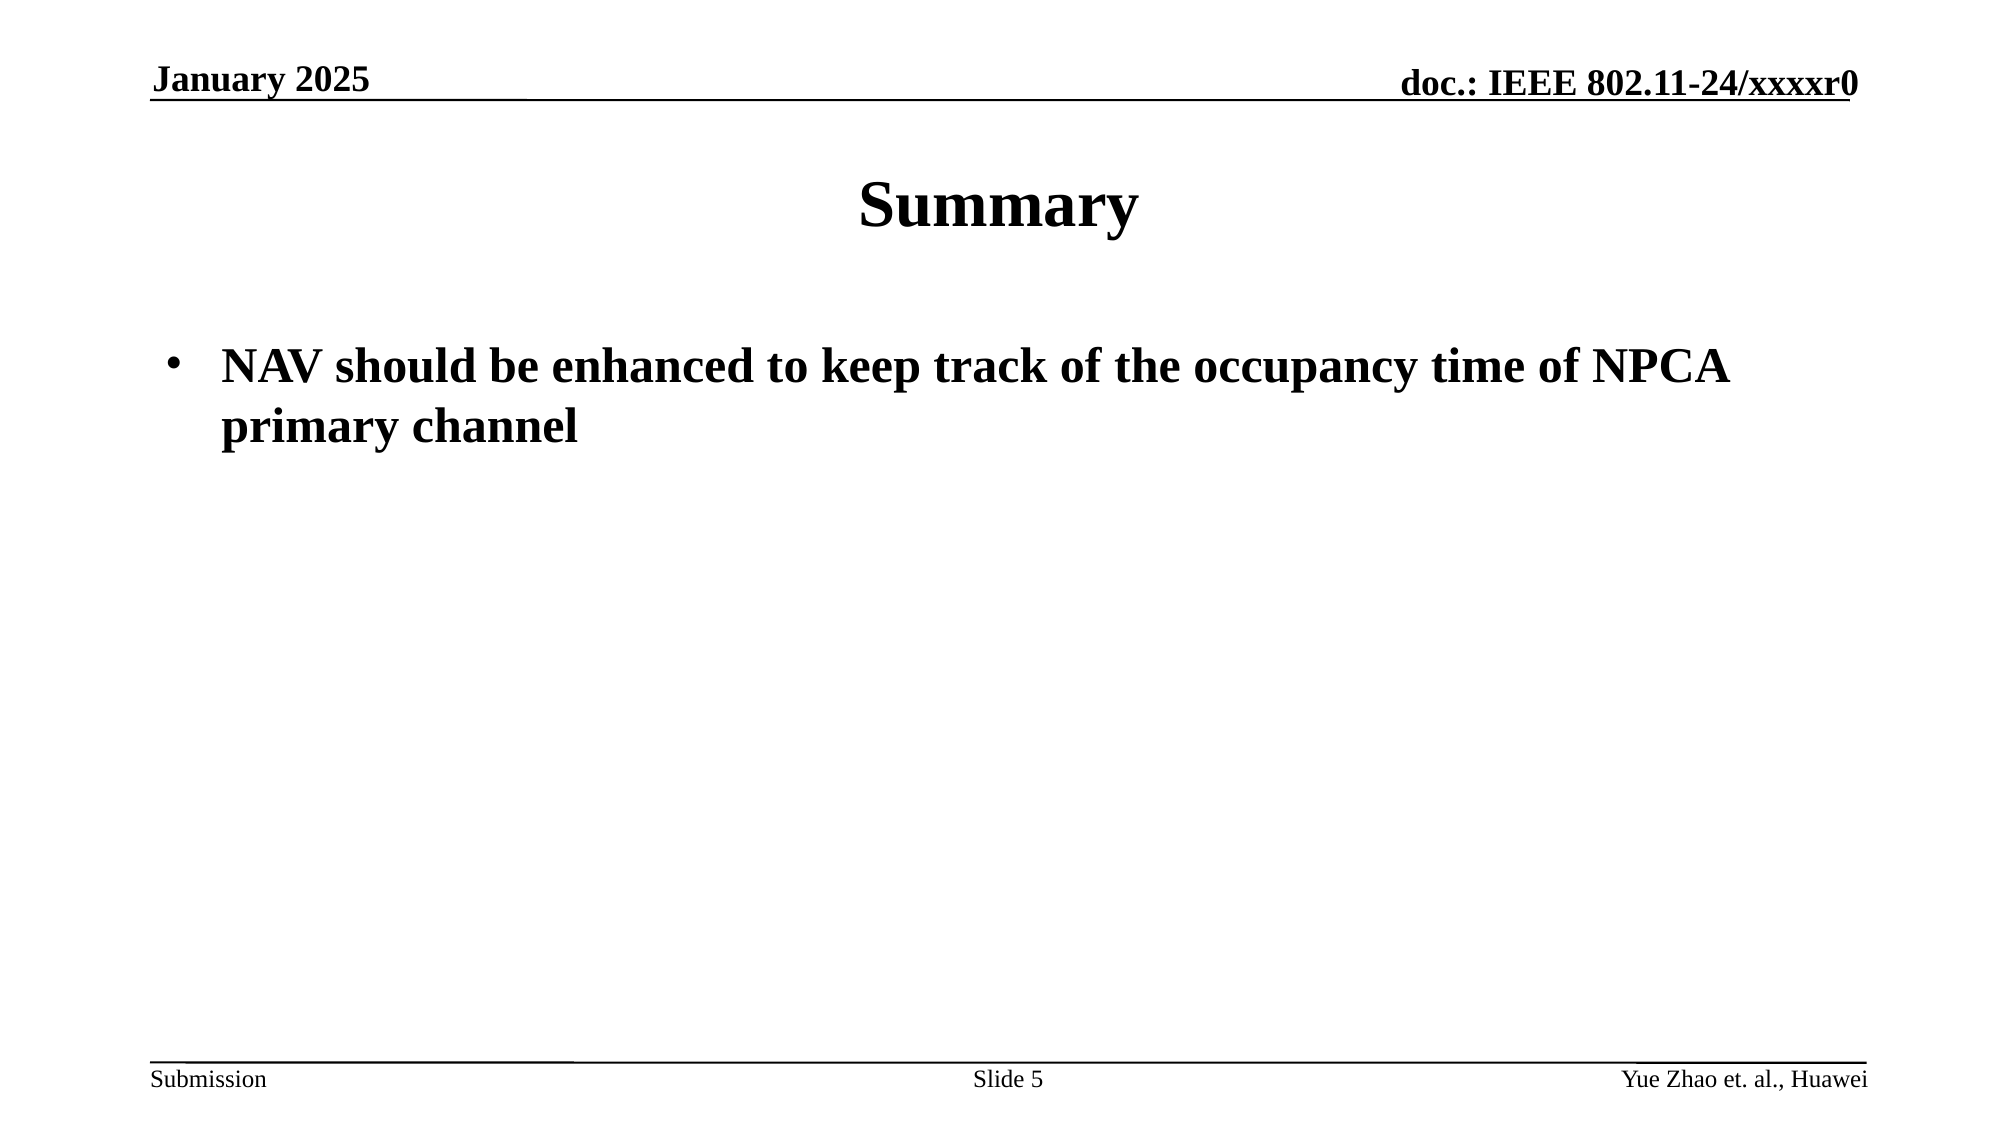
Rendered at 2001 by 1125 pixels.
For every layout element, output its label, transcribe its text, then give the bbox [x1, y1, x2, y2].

list NAV should be enhanced to keep track of the occupancy time of NPCA primary channel [149, 324, 1850, 1000]
footer Yue Zhao et. al., Huawei [1171, 1061, 1869, 1093]
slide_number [152, 54, 563, 100]
title Summary [149, 112, 1850, 288]
slide_number Slide 5 [950, 1061, 1067, 1123]
